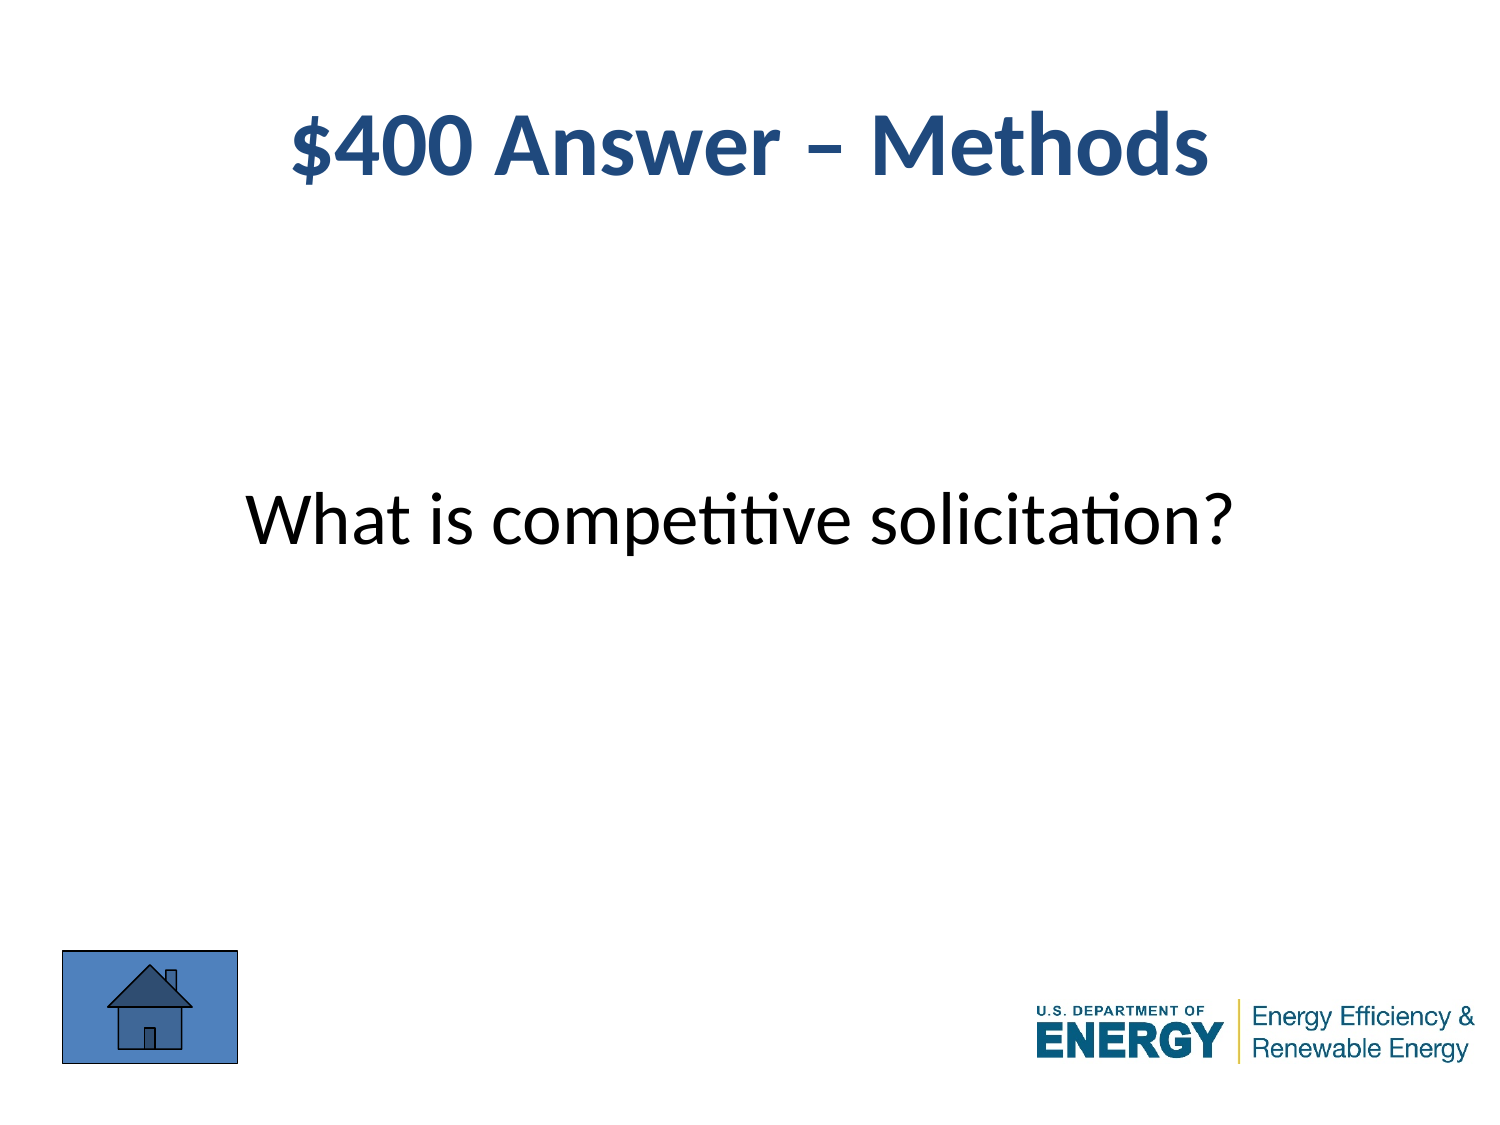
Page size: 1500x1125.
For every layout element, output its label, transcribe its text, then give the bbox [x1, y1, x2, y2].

text_box What is competitive solicitation? [230, 462, 1253, 568]
picture [1037, 999, 1475, 1064]
title $400 Answer – Methods [75, 45, 1425, 233]
